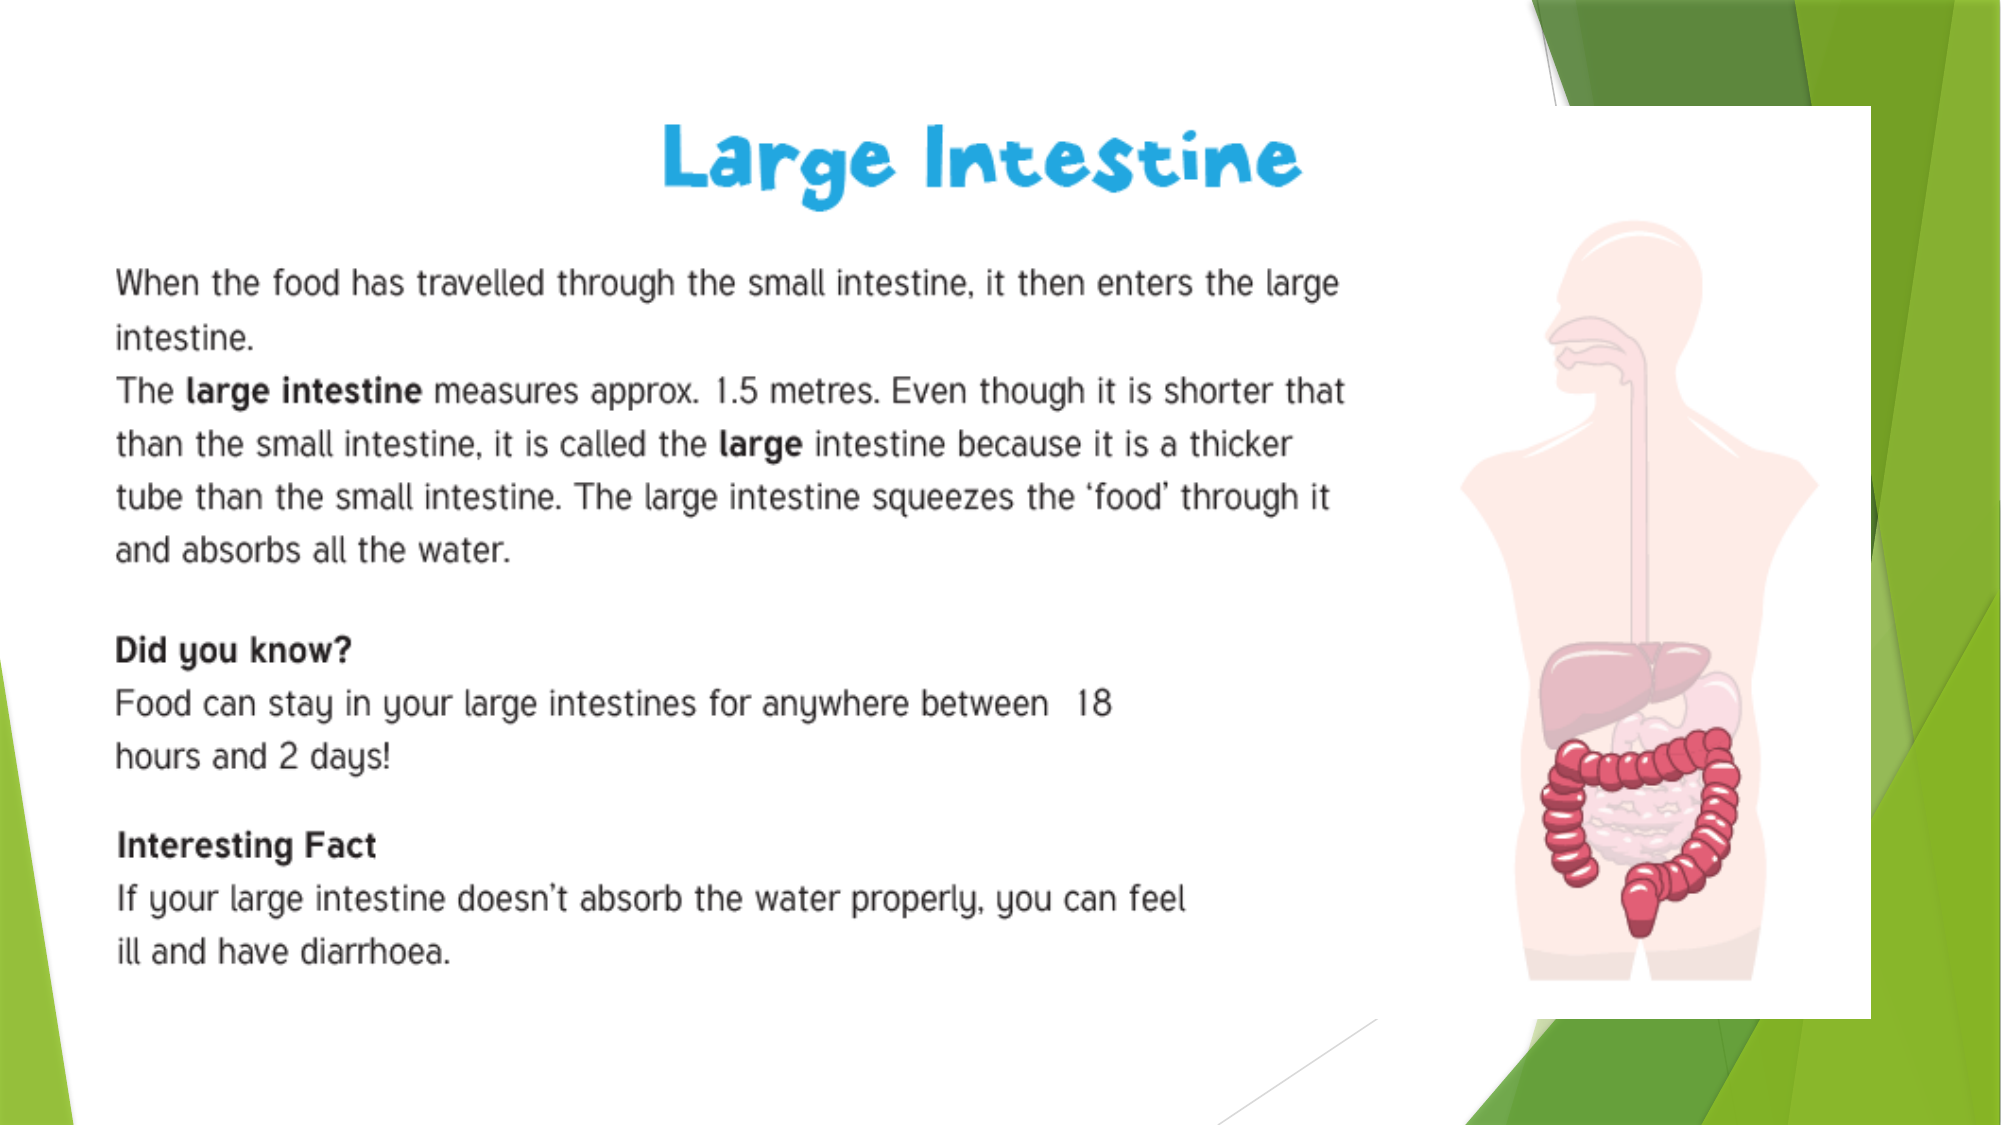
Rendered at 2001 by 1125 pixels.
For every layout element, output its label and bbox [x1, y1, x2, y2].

list [81, 105, 1871, 1020]
